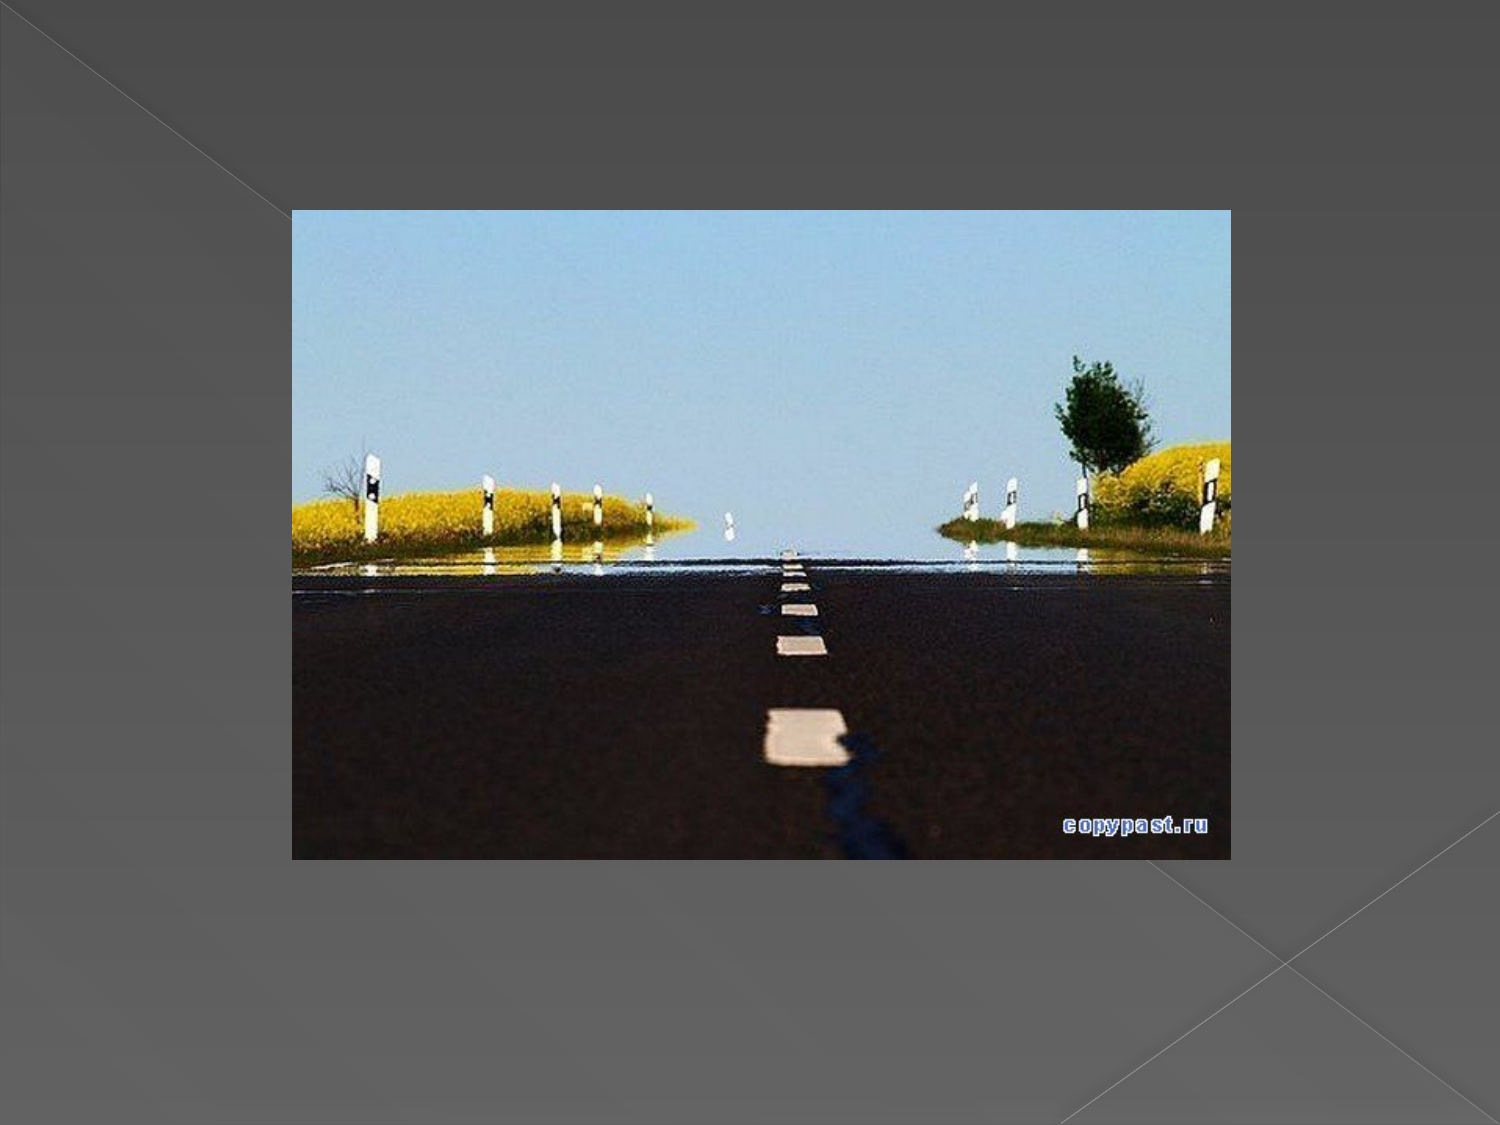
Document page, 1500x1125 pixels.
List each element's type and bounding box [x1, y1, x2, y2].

picture [292, 210, 1231, 860]
